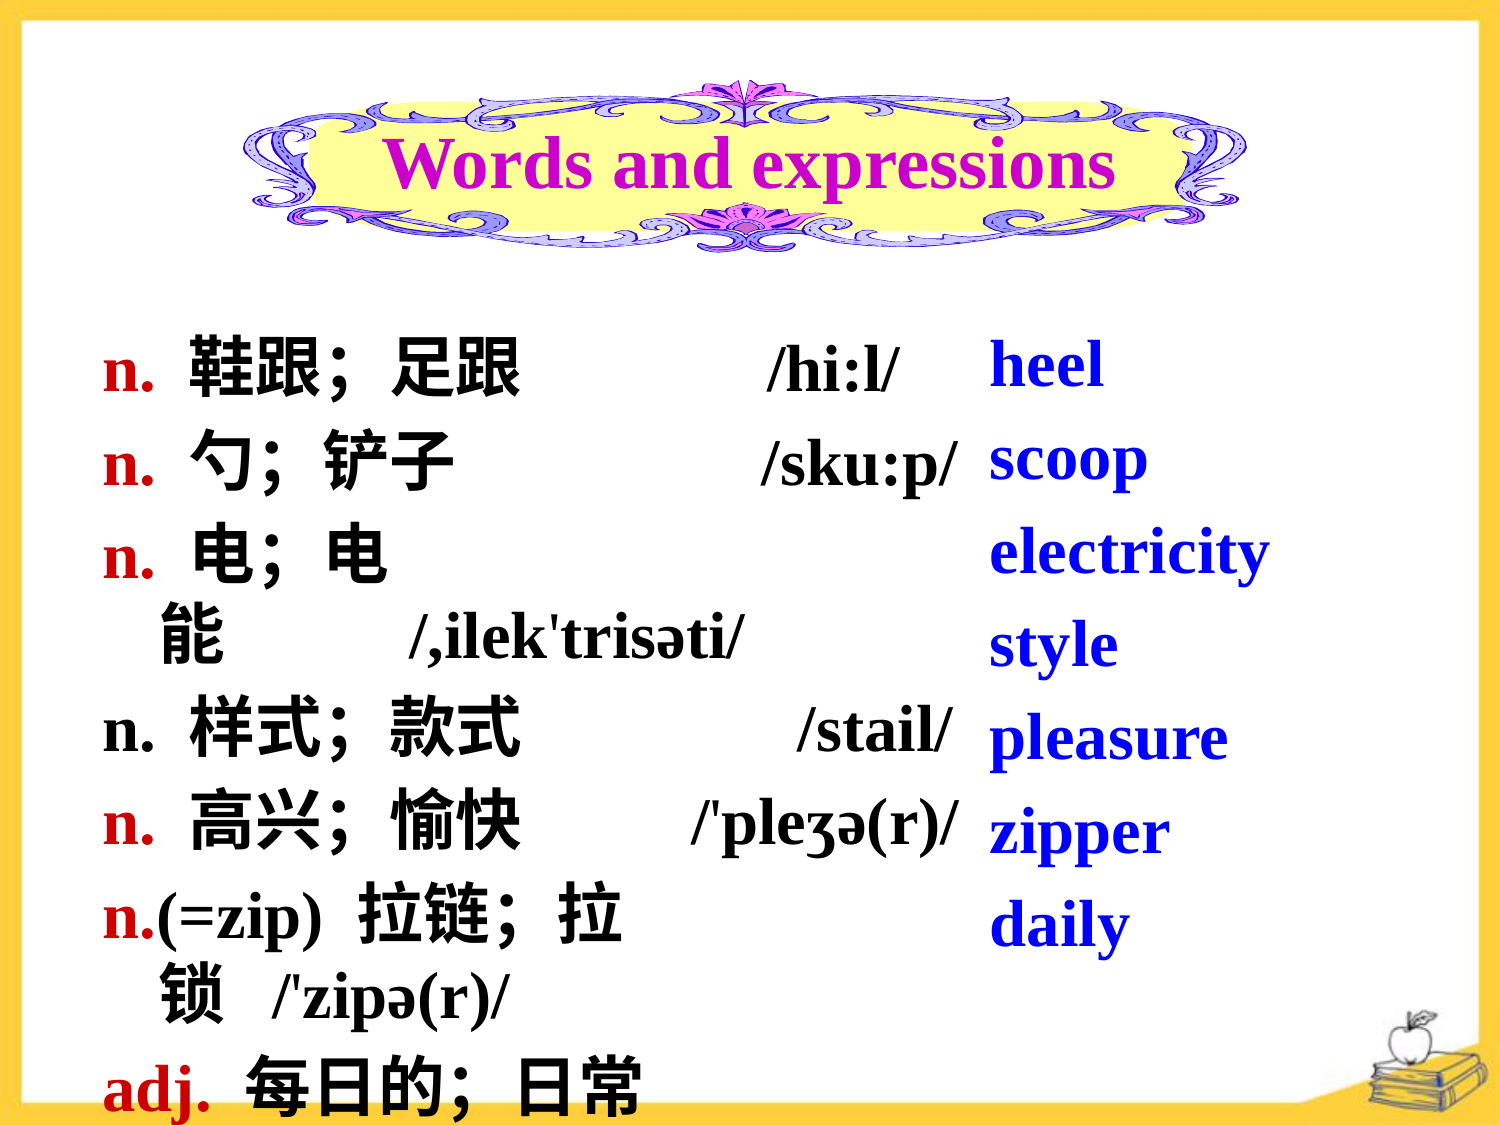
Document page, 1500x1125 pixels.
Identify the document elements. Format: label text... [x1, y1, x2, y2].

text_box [242, 79, 1248, 253]
picture [0, 0, 1500, 1125]
list n. 鞋跟；足跟 /hi:l/ n. 勺；铲子 /sku:p/ n. 电；电能 /,ilek'trisəti/ n. 样式；款式 /stail/ n. 高兴；愉快 /'pleʒə(r)/ n.(=zip) 拉链；拉锁 /'zipə(r)/ adj. 每日的；日常的 /'deili/ [87, 317, 975, 1060]
text_box heel scoop electricity style pleasure zipper daily [975, 312, 1450, 967]
